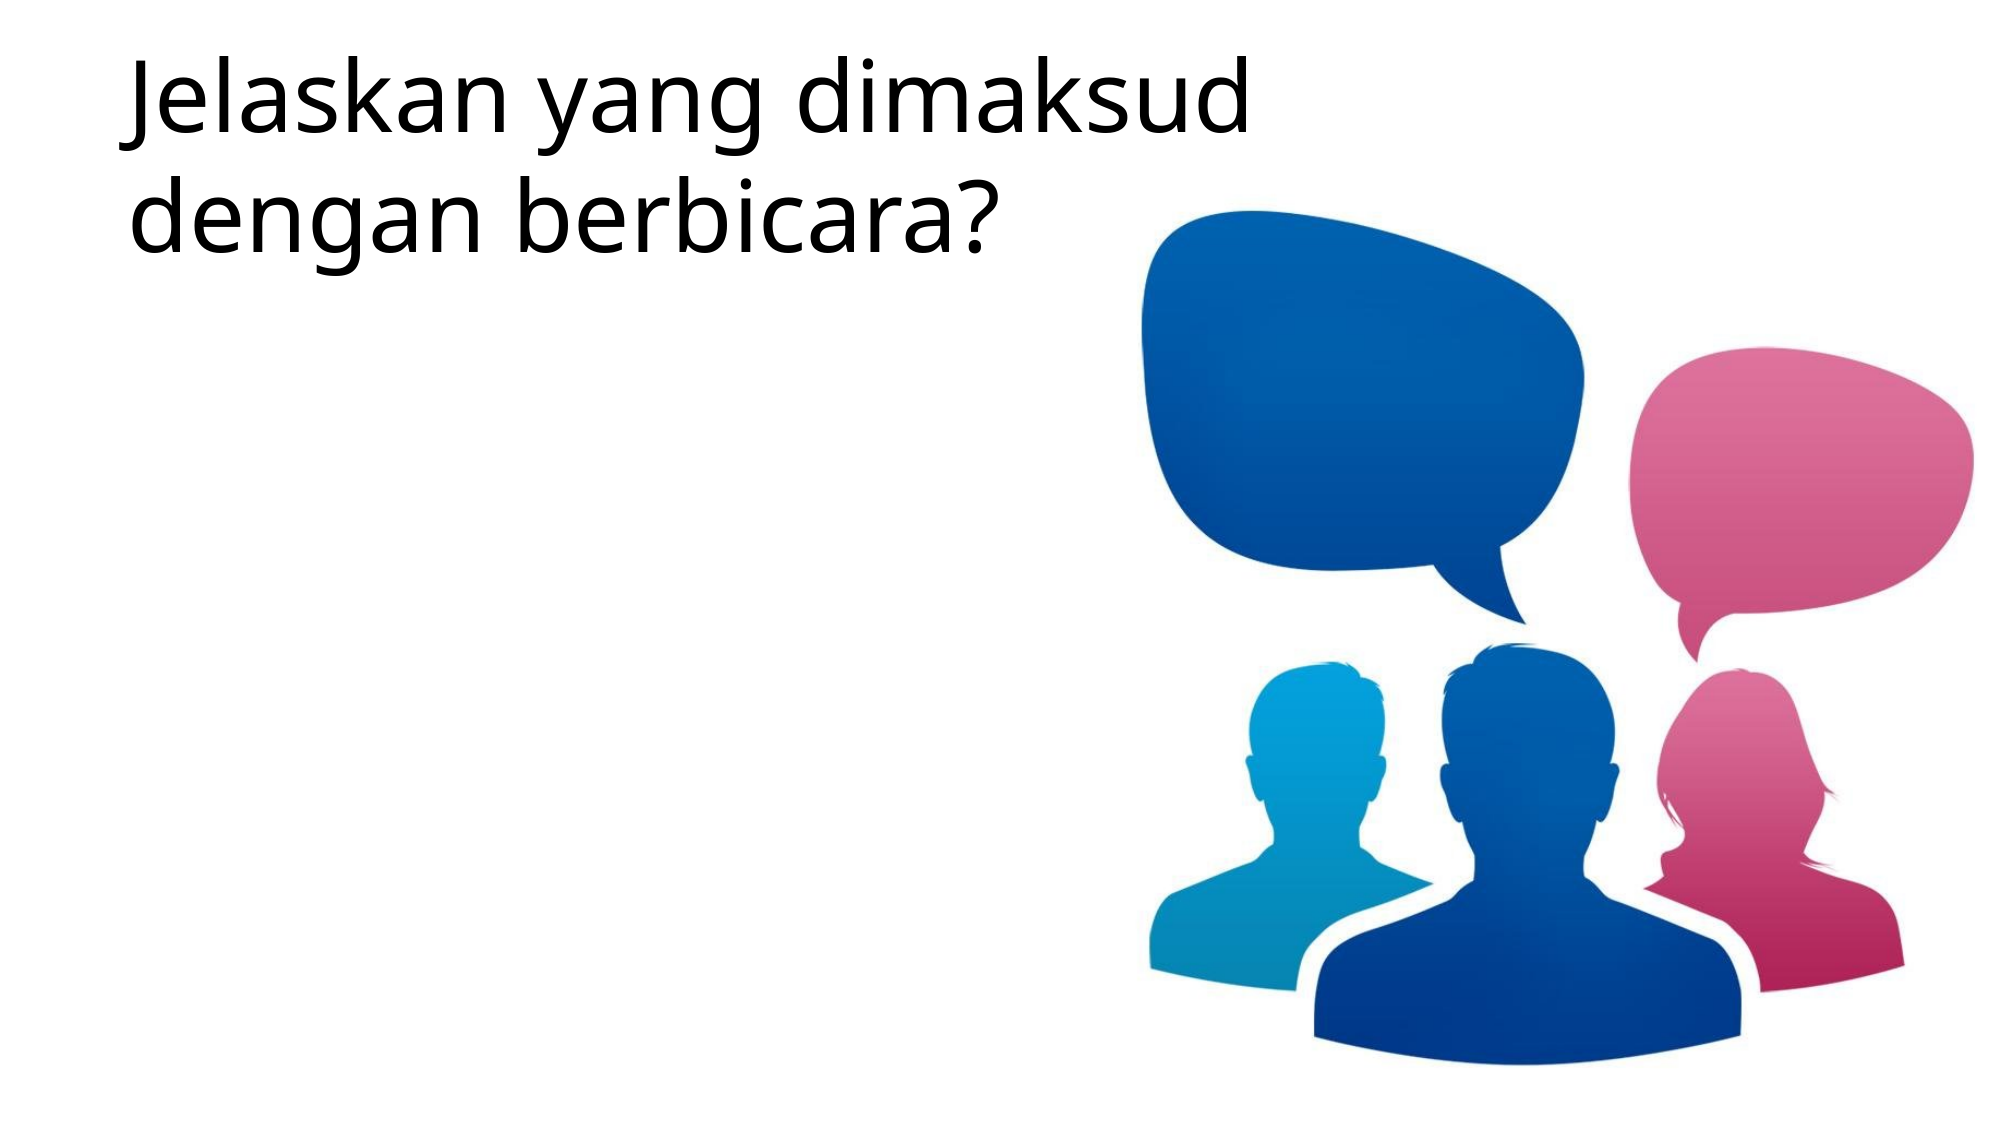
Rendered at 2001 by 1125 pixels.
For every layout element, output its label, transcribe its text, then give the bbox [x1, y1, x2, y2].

text_box Jelaskan yang dimaksud dengan berbicara? [113, 25, 1283, 280]
picture [1084, 177, 2000, 1093]
